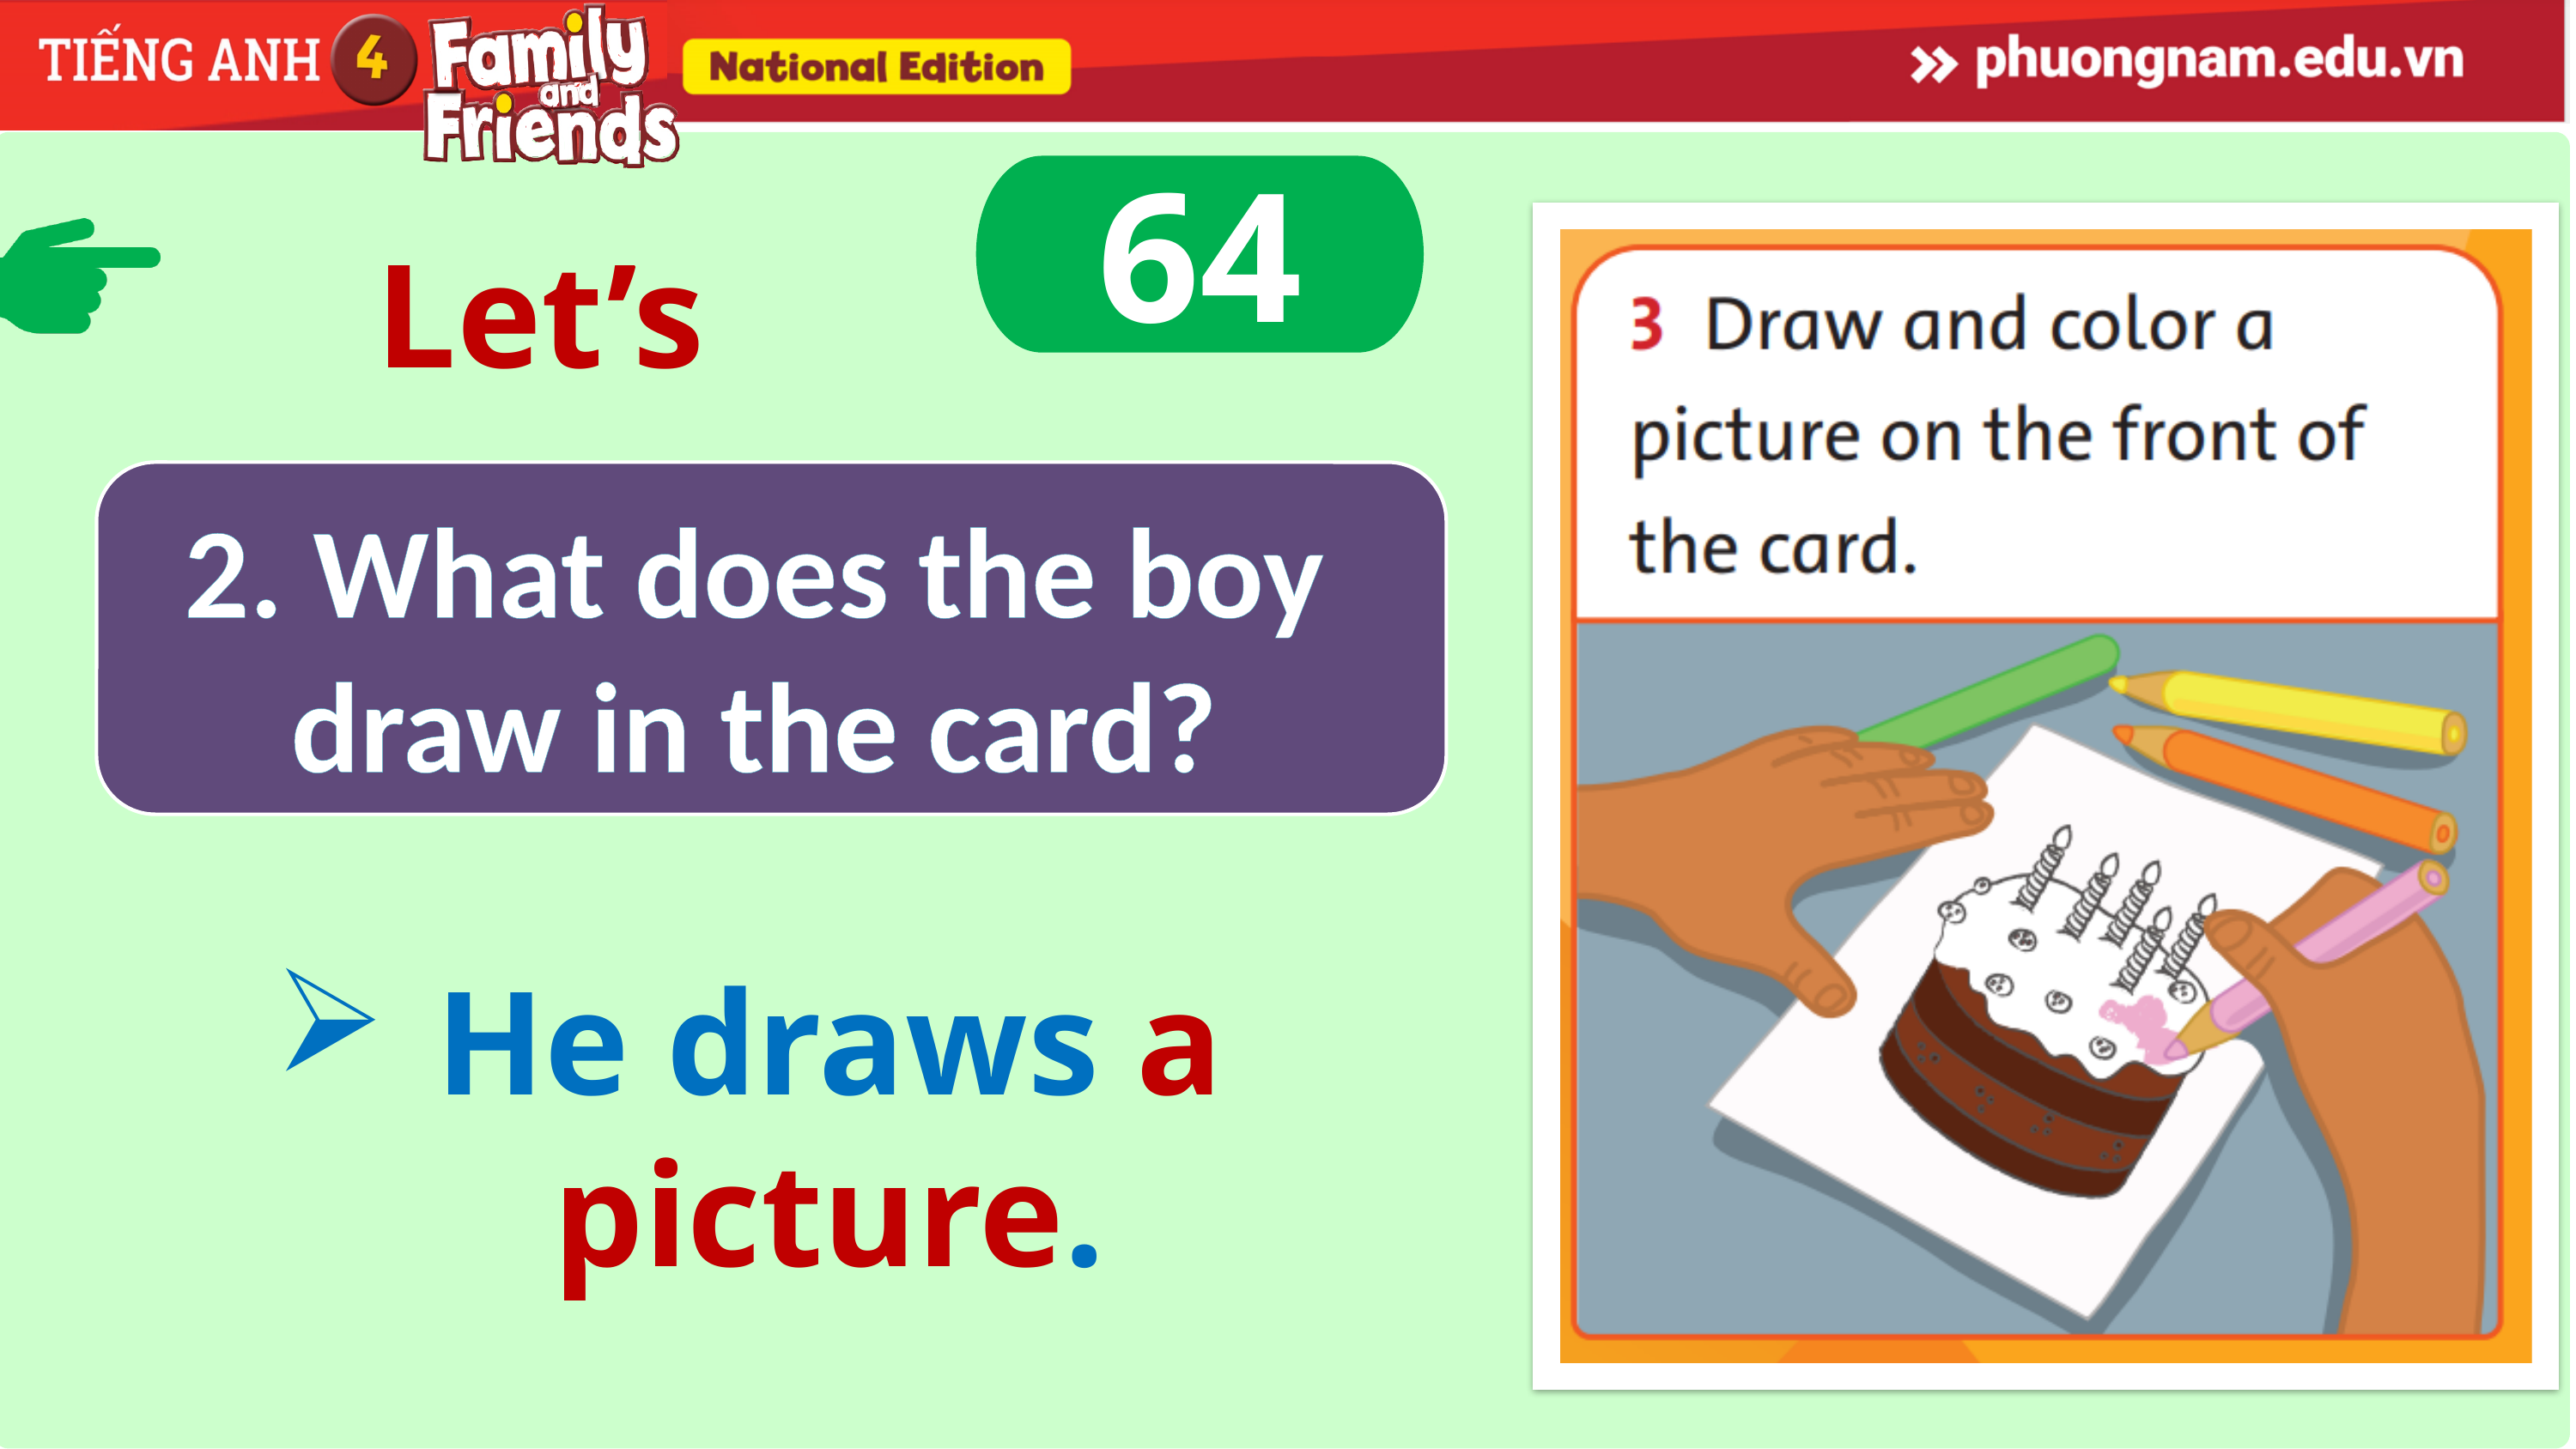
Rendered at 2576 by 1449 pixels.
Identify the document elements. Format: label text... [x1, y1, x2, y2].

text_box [96, 462, 1447, 815]
text_box Let’s check! [157, 342, 923, 460]
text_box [0, 0, 2571, 333]
text_box He draws a picture. [74, 944, 1424, 1301]
text_box [0, 341, 2570, 1449]
picture [0, 177, 173, 374]
picture [1559, 228, 2532, 1363]
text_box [975, 155, 1425, 361]
